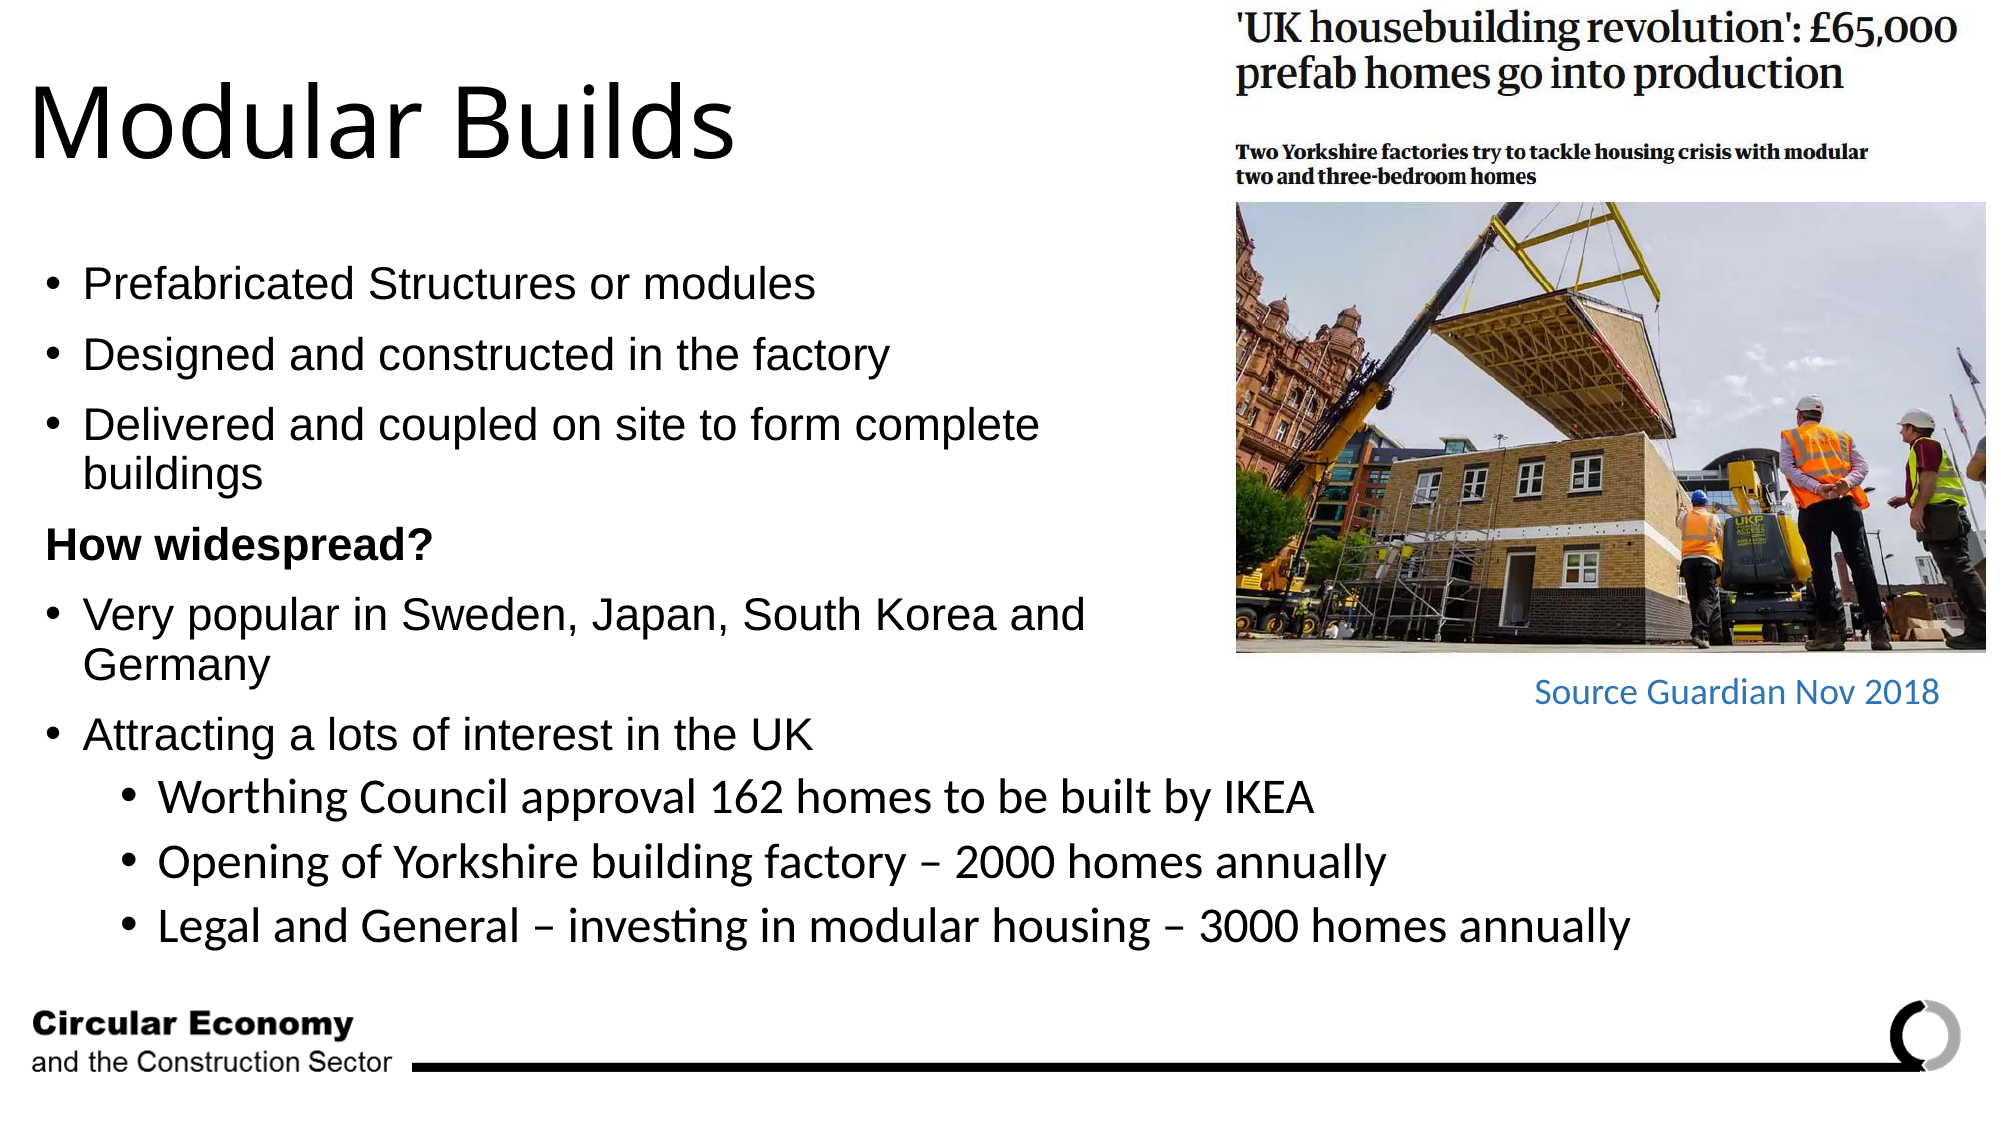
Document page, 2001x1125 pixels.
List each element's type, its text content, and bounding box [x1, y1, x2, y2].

picture [1227, 0, 2000, 660]
text_box Source Guardian Nov 2018 [1519, 667, 2000, 765]
picture [11, 993, 1966, 1097]
title Modular Builds [11, 17, 1222, 236]
list Prefabricated Structures or modules Designed and constructed in the factory Delivered and coupled on site to form complete buildings How widespread? Very popular in Sweden, Japan, South Korea and Germany Attracting a lots of interest in the UK Worthing Council approval 162 homes to be built by IKEA Opening of Yorkshire building factory – 2000 homes annually Legal and General – investing in modular housing – 3000 homes annually [30, 253, 1883, 913]
